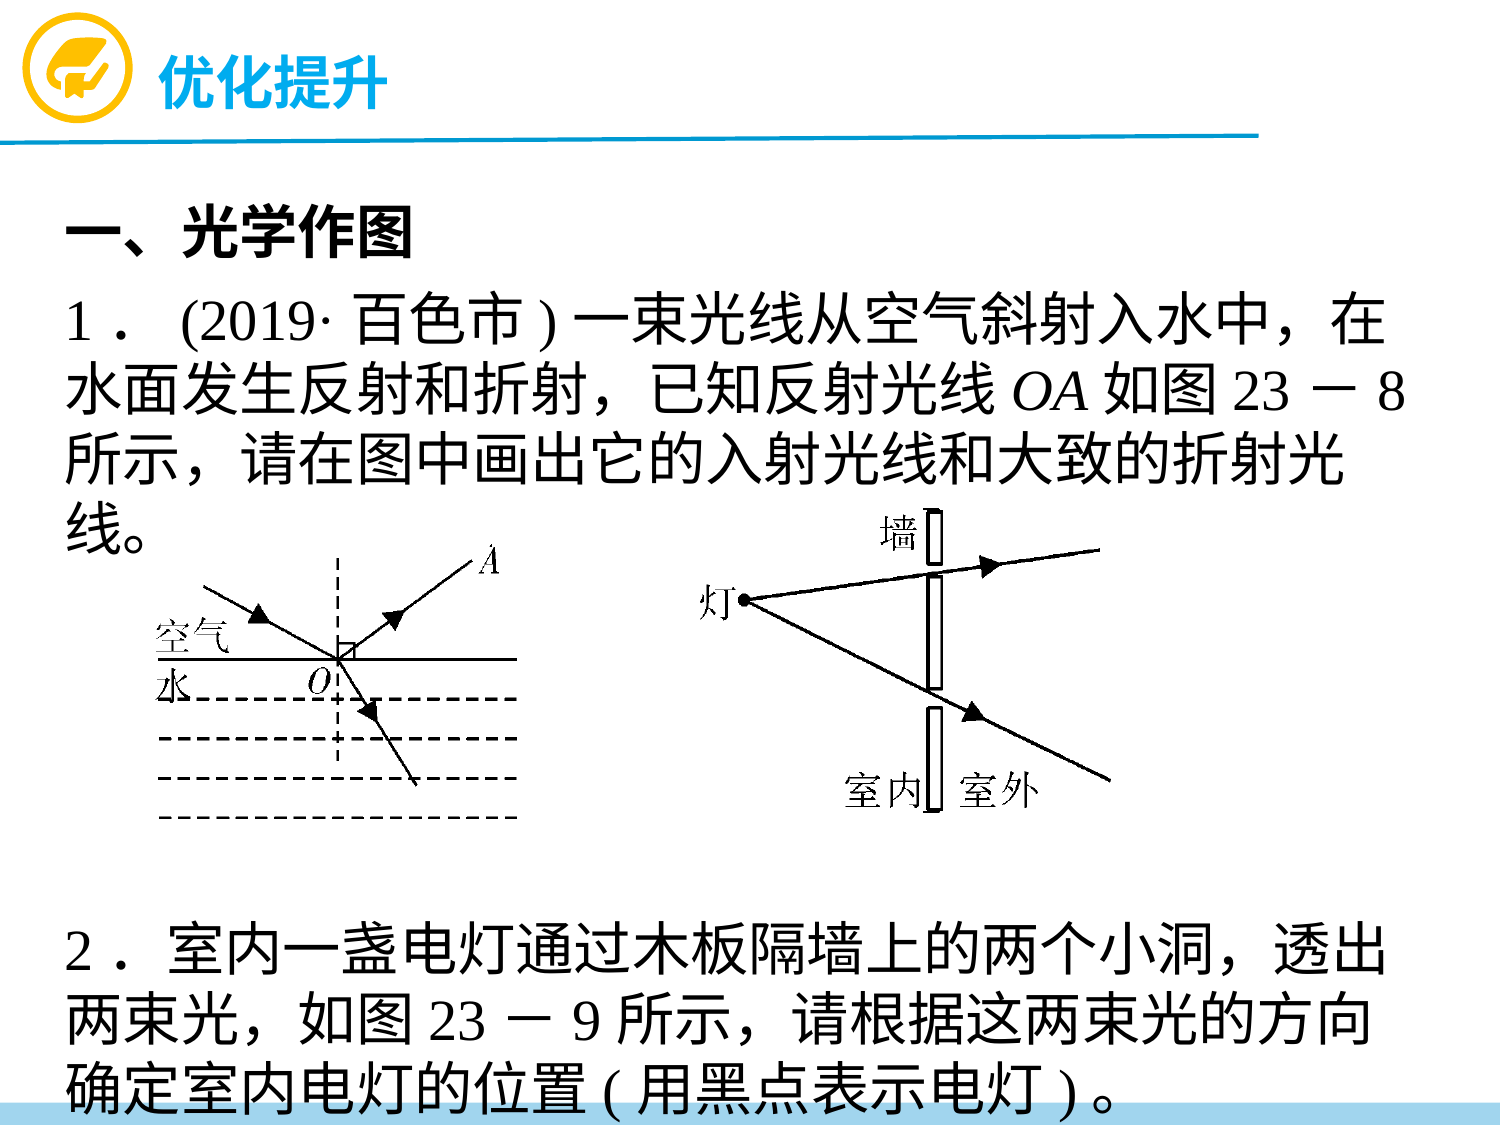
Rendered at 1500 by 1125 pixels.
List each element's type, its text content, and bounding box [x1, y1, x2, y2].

text_box 一、光学作图 [50, 187, 1425, 273]
picture [154, 544, 517, 819]
text_box 1．(2019·百色市)一束光线从空气斜射入水中，在水面发生反射和折射，已知反射光线OA如图23－8所示，请在图中画出它的入射光线和大致的折射光线。 2．室内一盏电灯通过木板隔墙上的两个小洞，透出两束光，如图23－9所示，请根据这两束光的方向确定室内电灯的位置(用黑点表示电灯)。 [50, 274, 1425, 1125]
picture [698, 508, 1111, 813]
text_box 优化提升 [142, 4, 888, 124]
